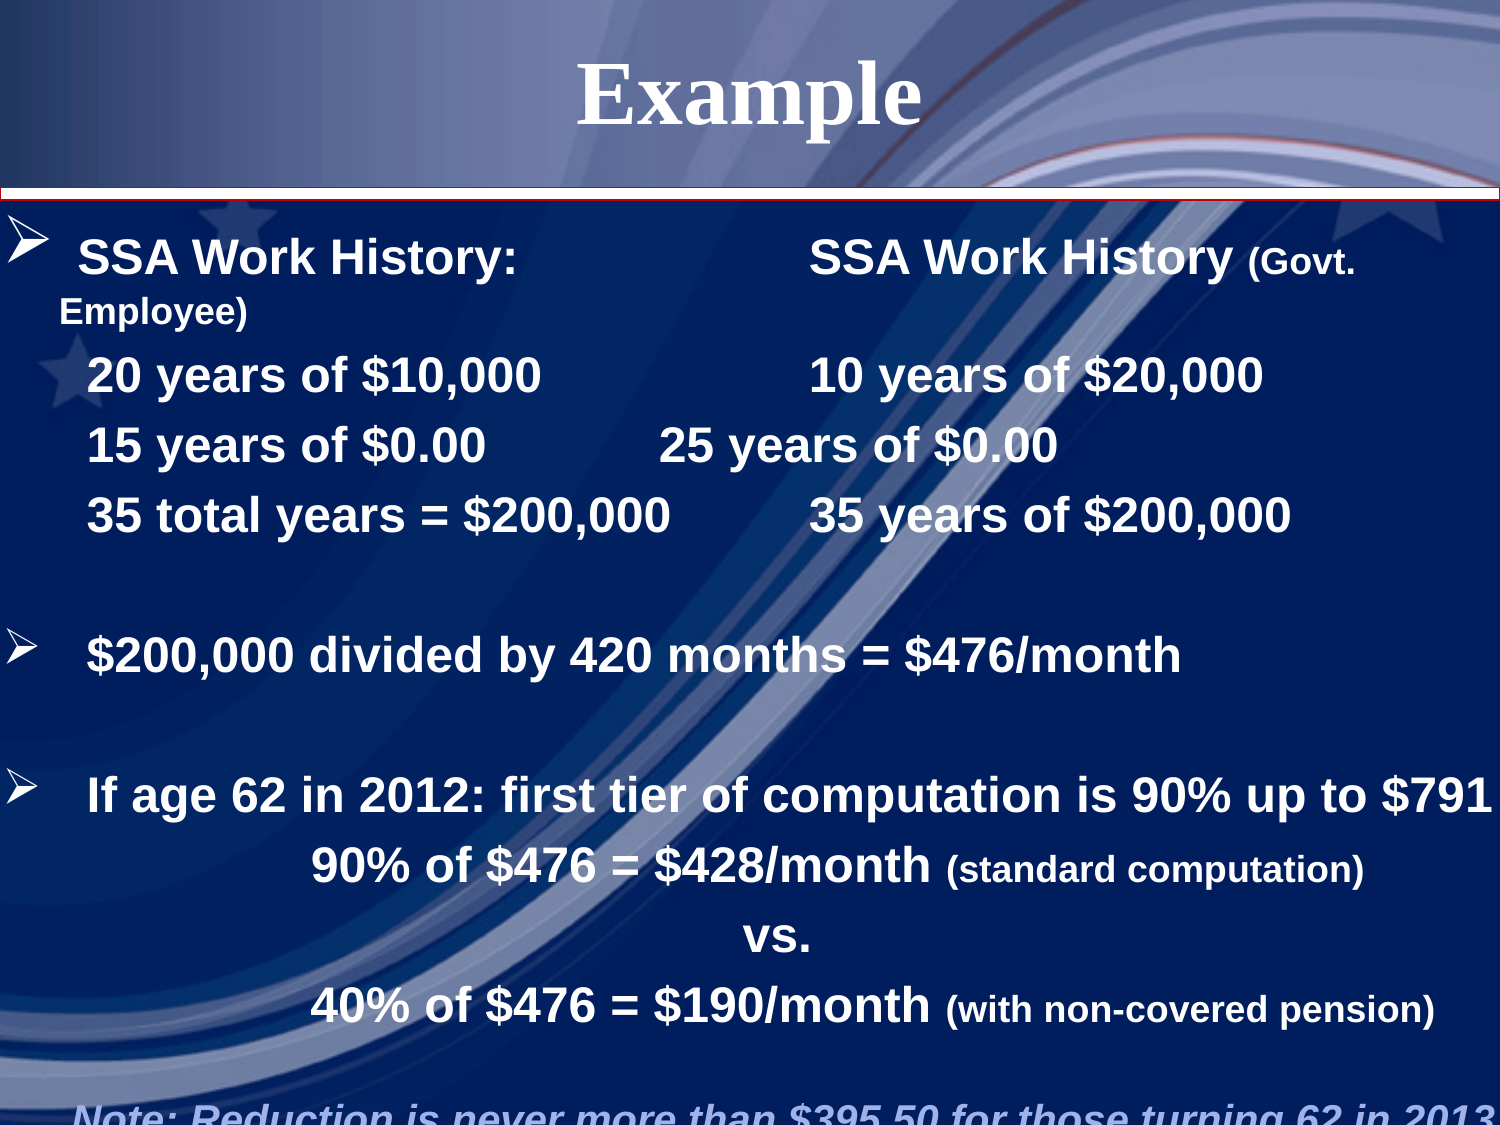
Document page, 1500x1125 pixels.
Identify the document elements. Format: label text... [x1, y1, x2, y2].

list SSA Work History: SSA Work History (Govt. Employee) 20 years of $10,000 10 years of $20,000 15 years of $0.00 25 years of $0.00 35 total years = $200,000 35 years of $200,000 $200,000 divided by 420 months = $476/month If age 62 in 2012: first tier of computation is 90% up to $791 90% of $476 = $428/month (standard computation) vs. 40% of $476 = $190/month (with non-covered pension) Note: Reduction is never more than $395.50 for those turning 62 in 2013 [0, 200, 1500, 1125]
title Example [75, 24, 1425, 188]
